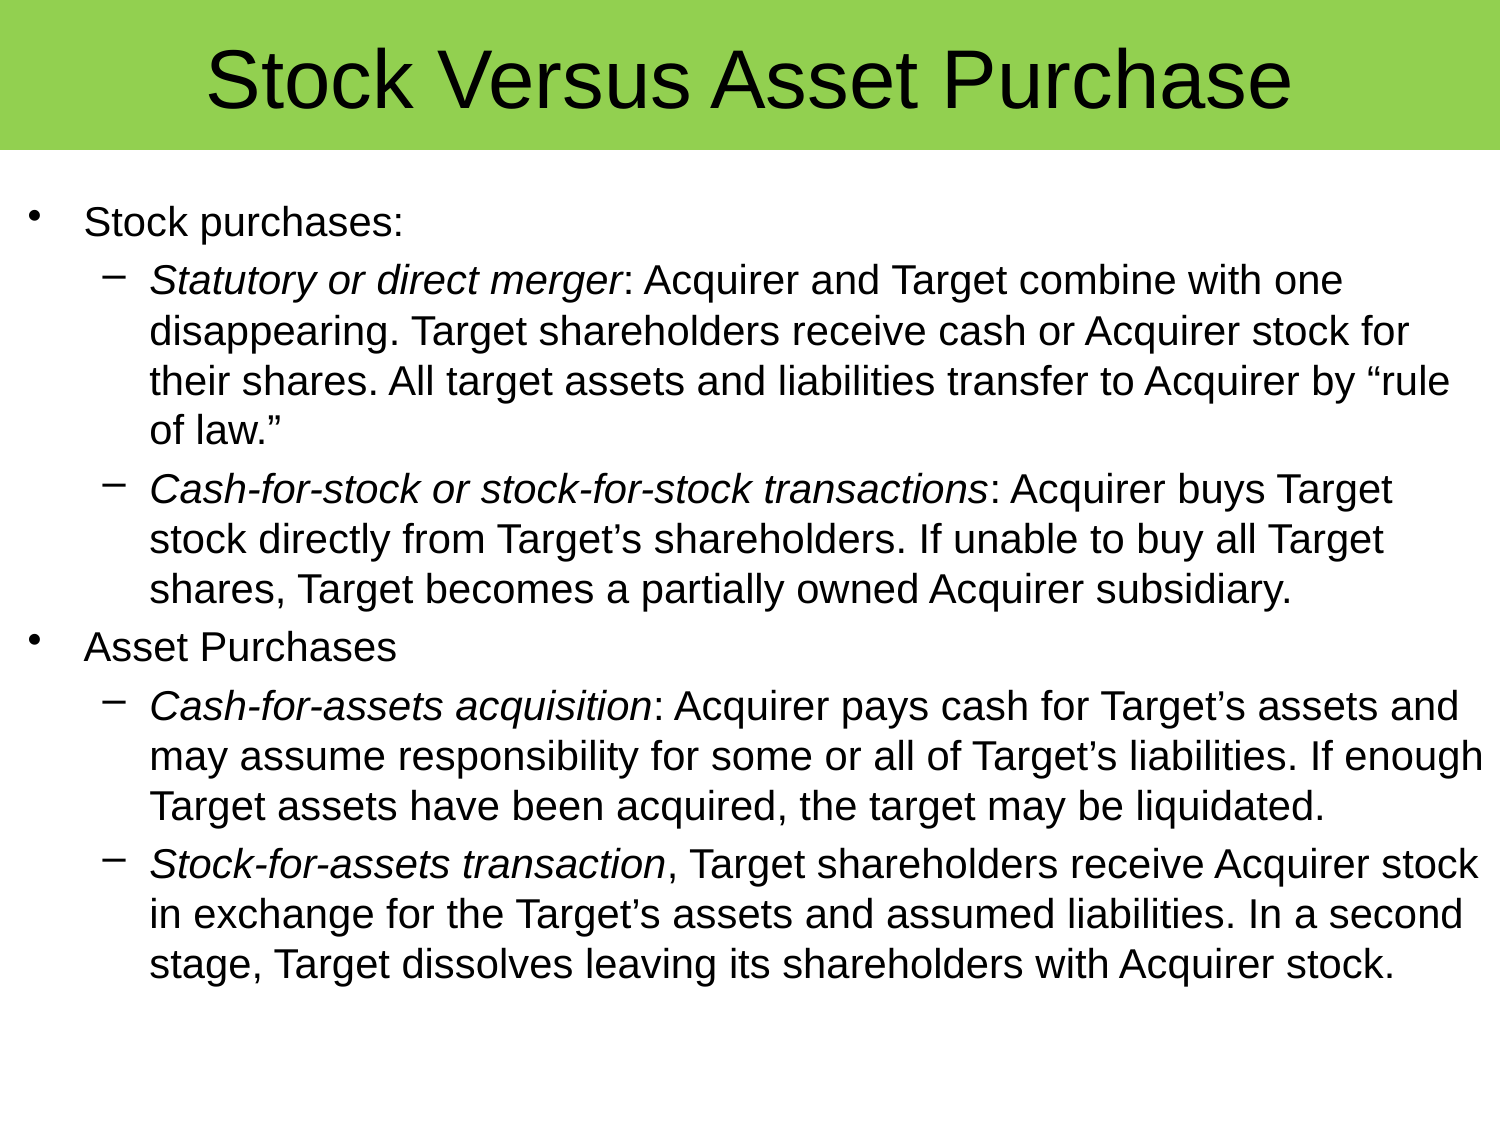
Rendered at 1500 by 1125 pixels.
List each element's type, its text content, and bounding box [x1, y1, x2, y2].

title Stock Versus Asset Purchase [0, 0, 1500, 150]
list Stock purchases: Statutory or direct merger: Acquirer and Target combine with one disappearing. Target shareholders receive cash or Acquirer stock for their shares. All target assets and liabilities transfer to Acquirer by “rule of law.” Cash-for-stock or stock-for-stock transactions: Acquirer buys Target stock directly from Target’s shareholders. If unable to buy all Target shares, Target becomes a partially owned Acquirer subsidiary. Asset Purchases Cash-for-assets acquisition: Acquirer pays cash for Target’s assets and may assume responsibility for some or all of Target’s liabilities. If enough Target assets have been acquired, the target may be liquidated. Stock-for-assets transaction, Target shareholders receive Acquirer stock in exchange for the Target’s assets and assumed liabilities. In a second stage, Target dissolves leaving its shareholders with Acquirer stock. [12, 187, 1500, 1088]
